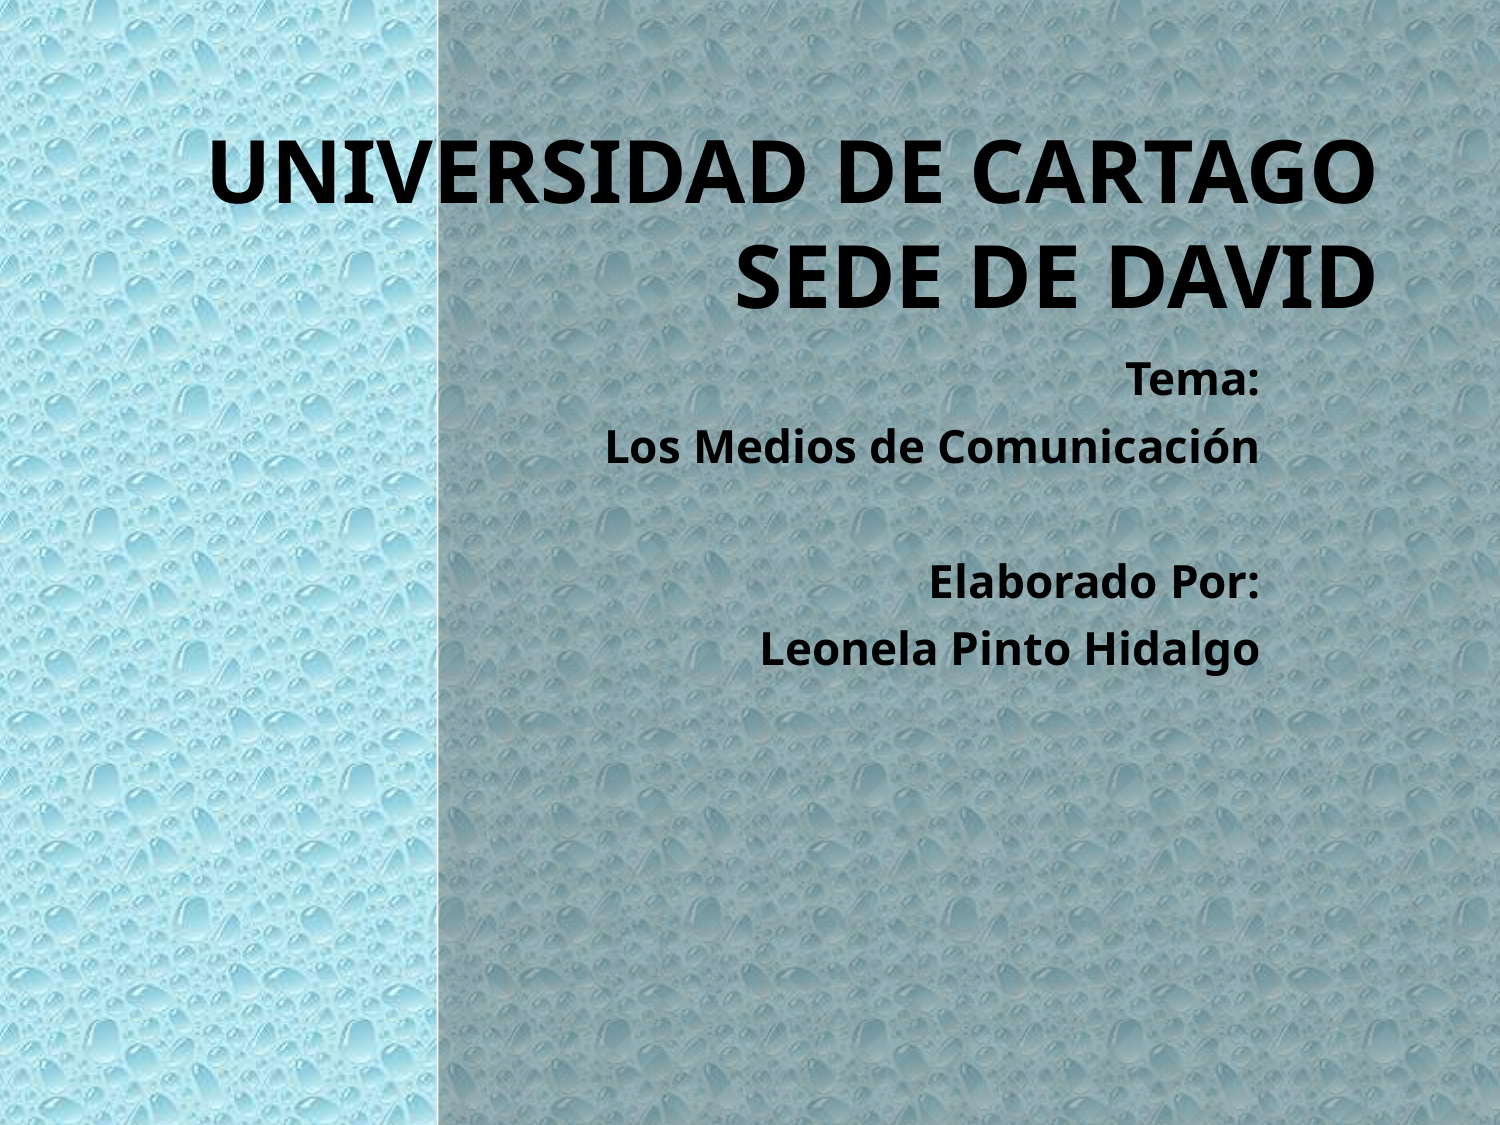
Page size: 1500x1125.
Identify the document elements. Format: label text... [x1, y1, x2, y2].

picture [439, 0, 1500, 1125]
subtitle Tema: Los Medios de Comunicación Elaborado Por: Leonela Pinto Hidalgo [218, 349, 1269, 870]
title Universidad de Cartago Sede de David [112, 42, 1388, 327]
picture [0, 0, 436, 1125]
